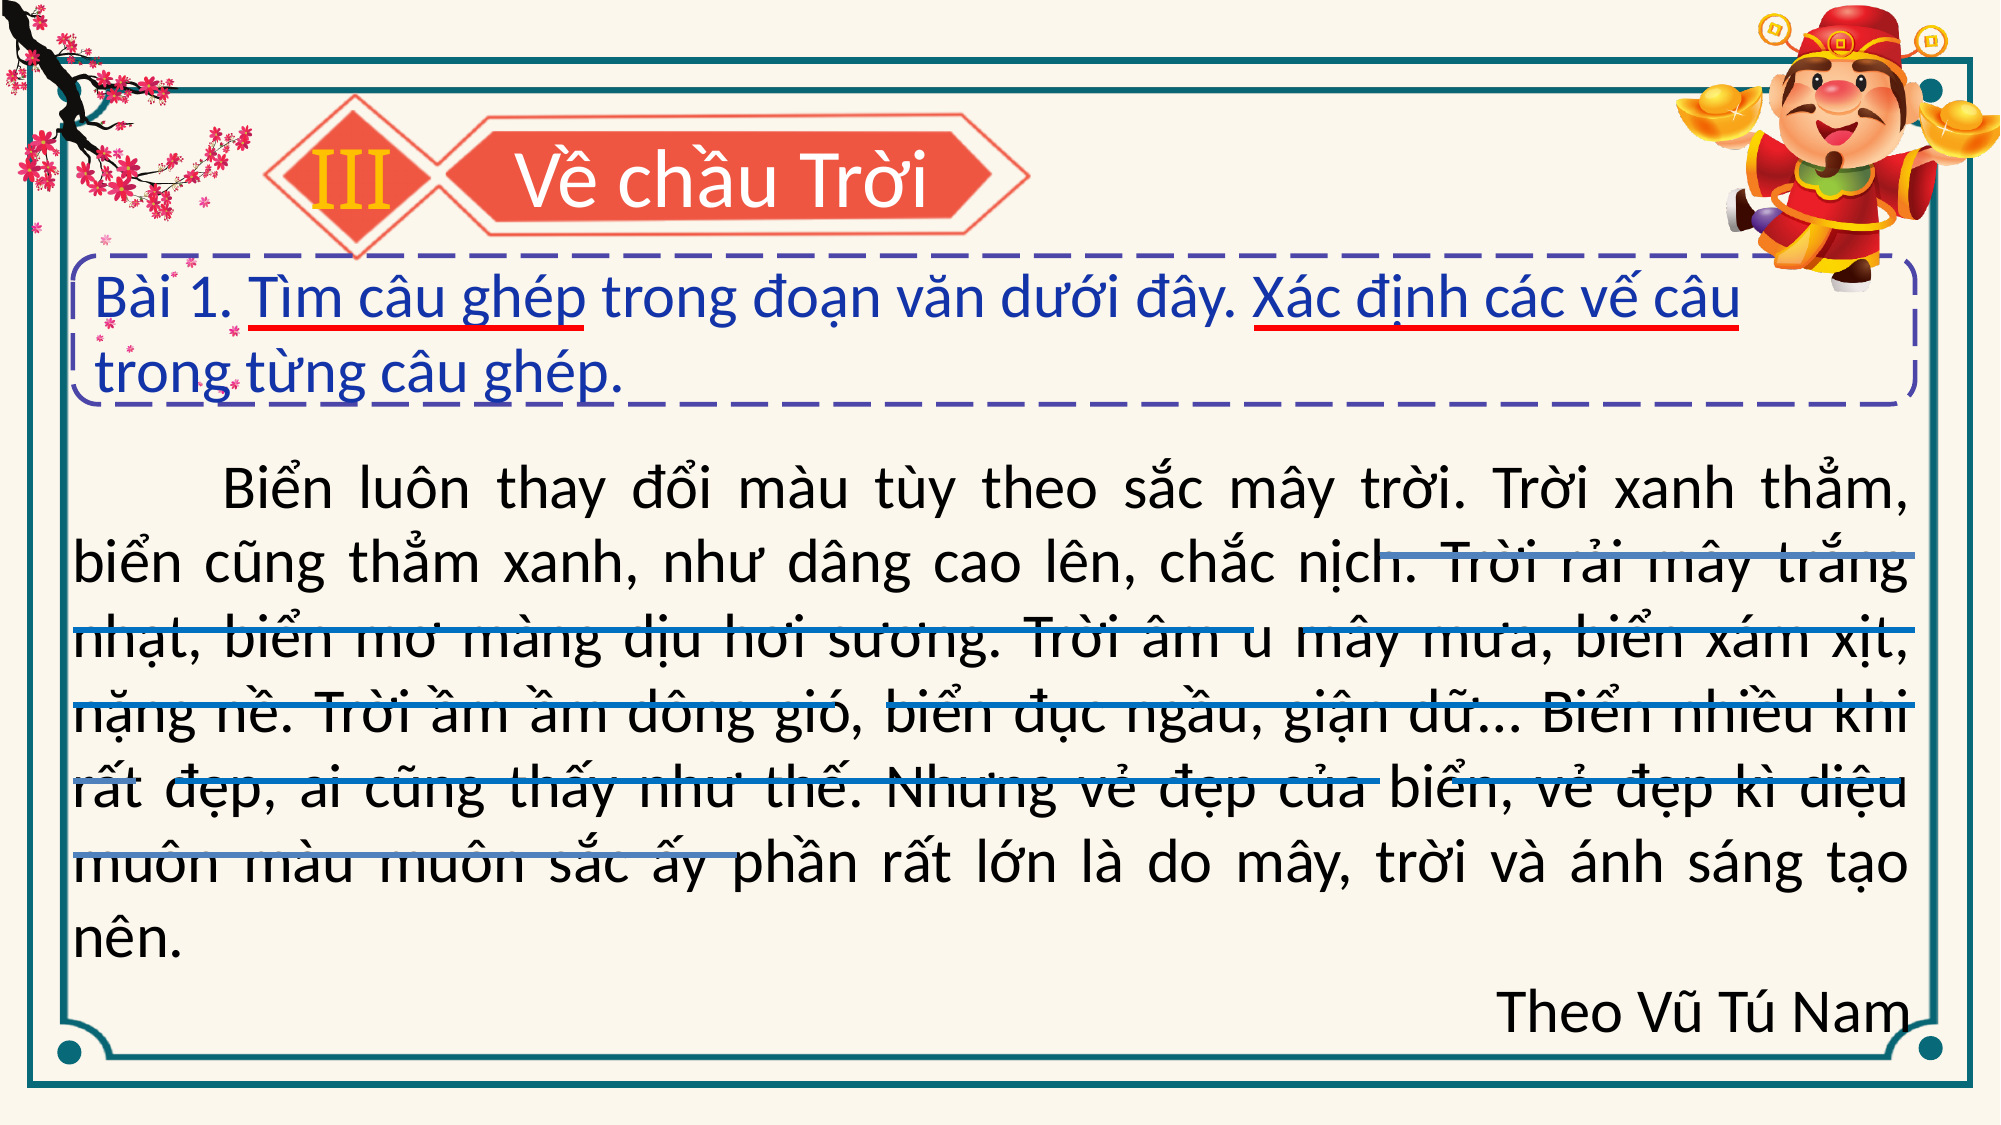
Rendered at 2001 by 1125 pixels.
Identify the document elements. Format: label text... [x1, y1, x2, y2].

text_box Bài 1. Tìm câu ghép trong đoạn văn dưới đây. Xác định các vế câu trong từng câu ghép. [1000, 255, 1916, 405]
picture [0, 0, 2000, 1086]
text_box Biển luôn thay đổi màu tùy theo sắc mây trời. Trời xanh thẳm, biển cũng thẳm xanh, như dâng cao lên, chắc nịch. Trời rải mây trắng nhạt, biển mơ màng dịu hơi sương. Trời âm u mây mưa, biển xám xịt, nặng nề. Trời ầm ầm dông gió, biển đục ngầu, giận dữ… Biển nhiều khi rất đẹp, ai cũng thấy như thế. Nhưng vẻ đẹp của biển, vẻ đẹp kì diệu muôn màu muôn sắc ấy phần rất lớn là do mây, trời và ánh sáng tạo nên. Theo Vũ Tú Nam [57, 440, 1928, 1050]
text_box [534, 630, 839, 655]
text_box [534, 0, 839, 629]
